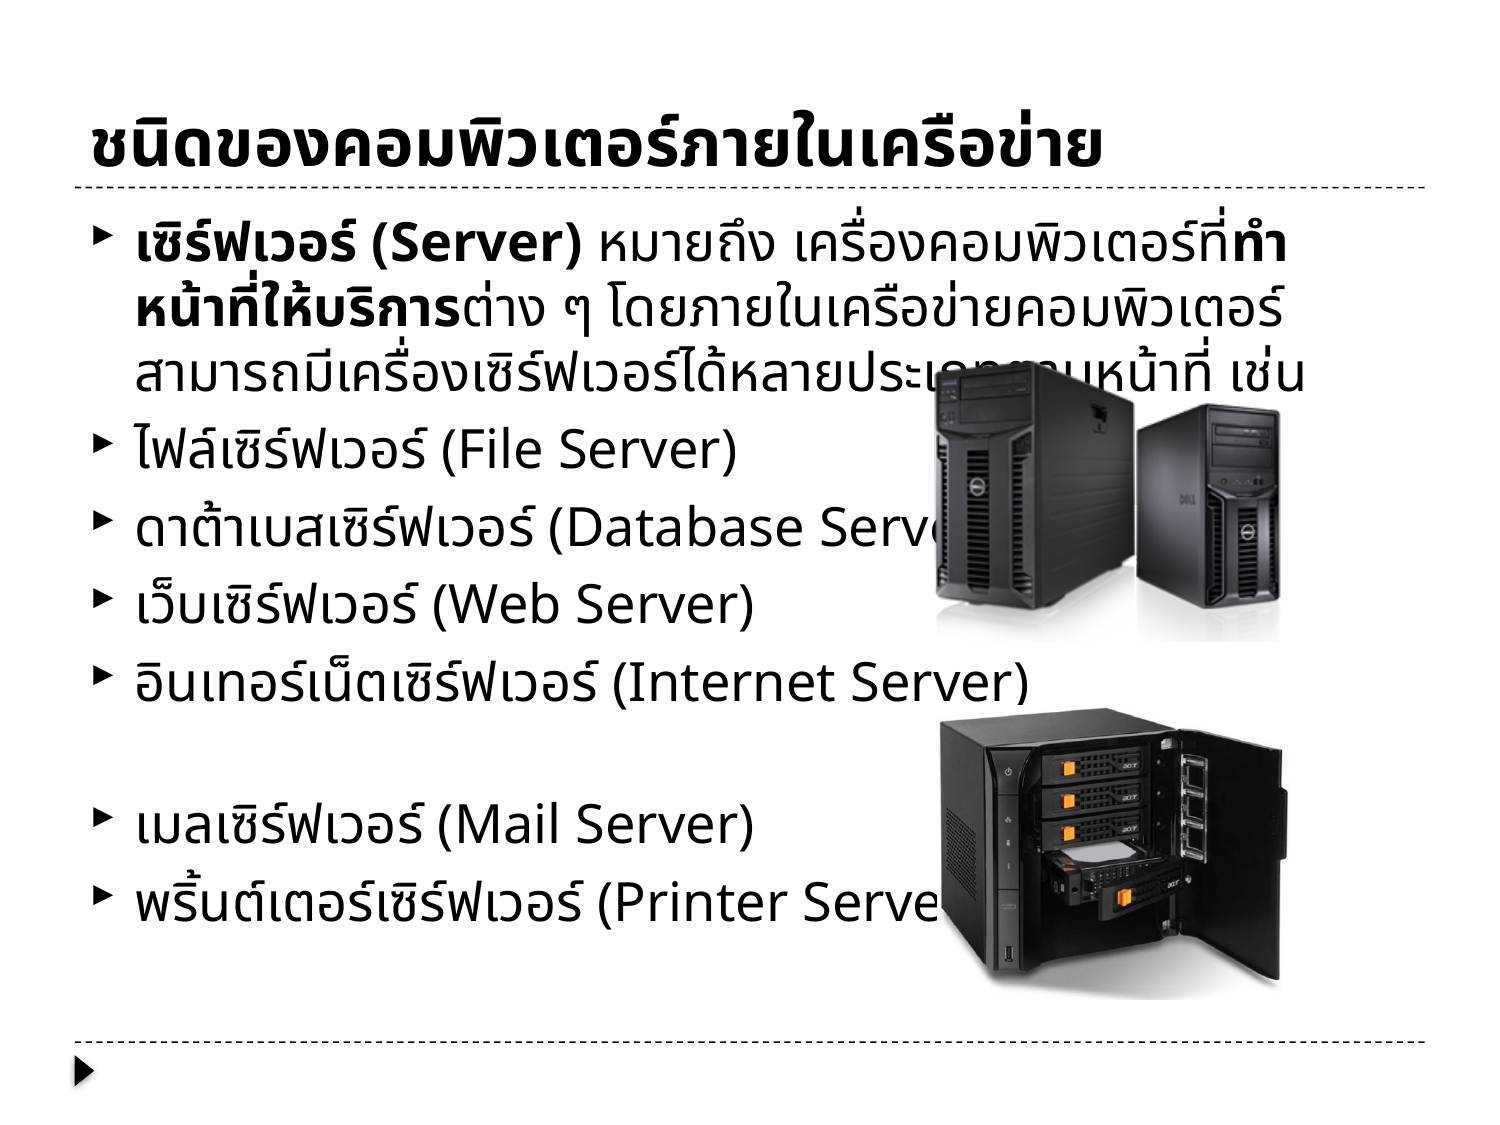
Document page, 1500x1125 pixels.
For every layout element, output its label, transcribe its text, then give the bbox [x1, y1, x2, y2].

list เซิร์ฟเวอร์ (Server) หมายถึง เครื่องคอมพิวเตอร์ที่ทำหน้าที่ให้บริการต่าง ๆ โดยภายในเครือข่ายคอมพิวเตอร์สามารถมีเครื่องเซิร์ฟเวอร์ได้หลายประเภทตามหน้าที่ เช่น ไฟล์เซิร์ฟเวอร์ (File Server) ดาต้าเบสเซิร์ฟเวอร์ (Database Server) เว็บเซิร์ฟเวอร์ (Web Server) อินเทอร์เน็ตเซิร์ฟเวอร์ (Internet Server) เมลเซิร์ฟเวอร์ (Mail Server) พริ้นต์เตอร์เซิร์ฟเวอร์ (Printer Server) [75, 200, 1425, 1010]
picture [937, 705, 1290, 1000]
picture [926, 278, 1290, 642]
title ชนิดของคอมพิวเตอร์ภายในเครือข่าย [75, 24, 1425, 188]
